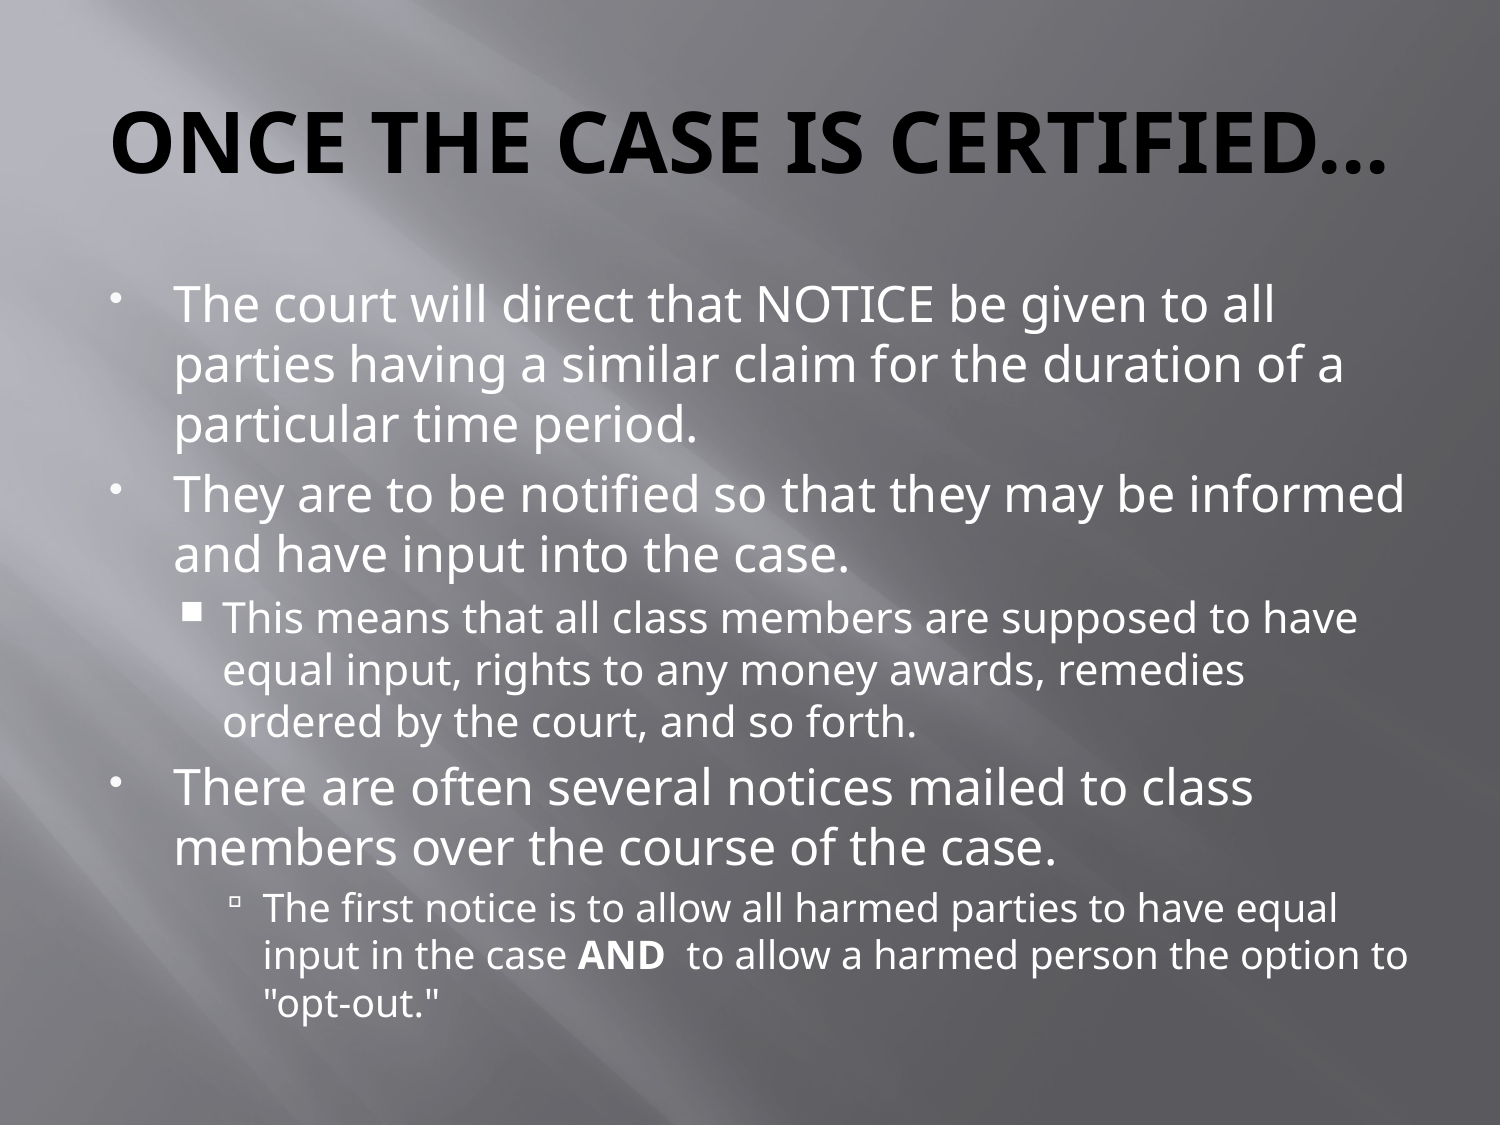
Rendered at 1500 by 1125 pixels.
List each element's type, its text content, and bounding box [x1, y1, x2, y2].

title ONCE THE CASE IS CERTIFIED... [75, 45, 1425, 233]
list The court will direct that NOTICE be given to all parties having a similar claim for the duration of a particular time period. They are to be notified so that they may be informed and have input into the case. This means that all class members are supposed to have equal input, rights to any money awards, remedies ordered by the court, and so forth. There are often several notices mailed to class members over the course of the case. The first notice is to allow all harmed parties to have equal input in the case AND to allow a harmed person the option to "opt-out." [75, 262, 1425, 1035]
